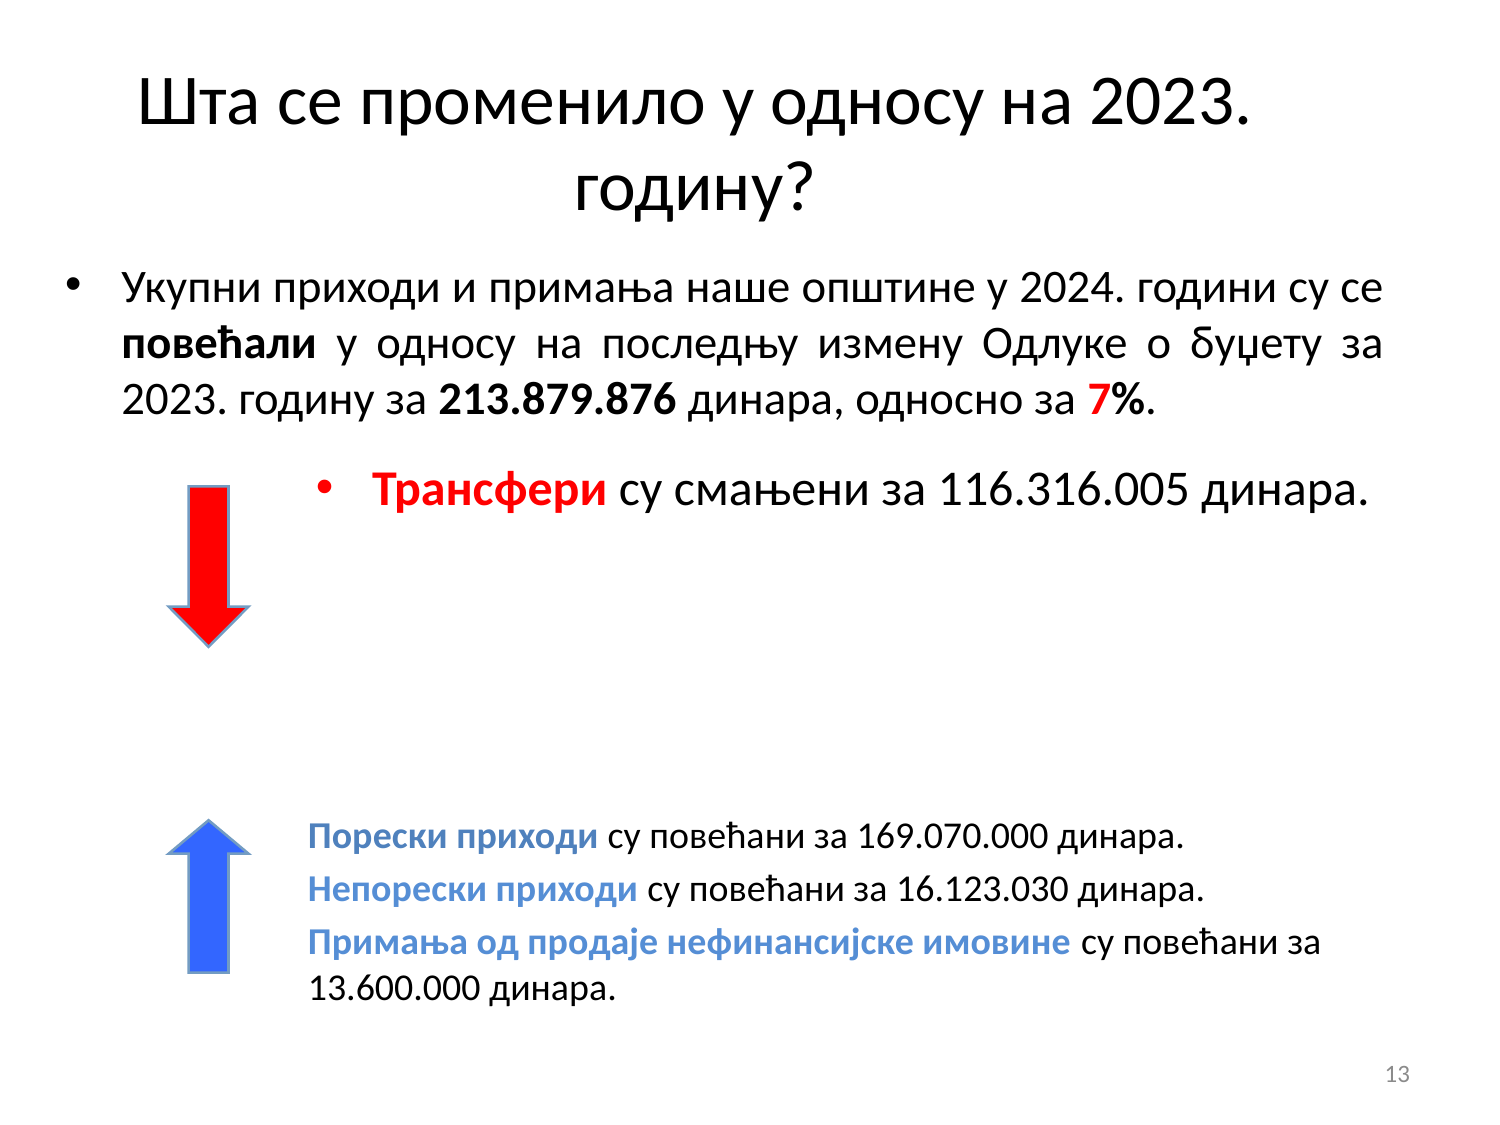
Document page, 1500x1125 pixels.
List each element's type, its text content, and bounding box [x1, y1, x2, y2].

text_box [168, 820, 249, 973]
title Шта се променило у односу на 2023. годину? [41, 45, 1350, 233]
text_box [168, 486, 249, 647]
list Порески приходи су повећани за 169.070.000 динара. Непорески приходи су повећани за 16.123.030 динара. Примања од продаје нефинансијске имовине су повећани за 13.600.000 динара. [292, 750, 1425, 1018]
text_box Трансфери су смањени за 116.316.005 динара. [301, 448, 1425, 622]
slide_number 13 [1074, 1042, 1425, 1103]
list Укупни приходи и примања наше општине у 2024. години су се повећали у односу на последњу измену Одлуке о буџету за 2023. годину за 213.879.876 динара, односно за 7%. [50, 247, 1401, 434]
